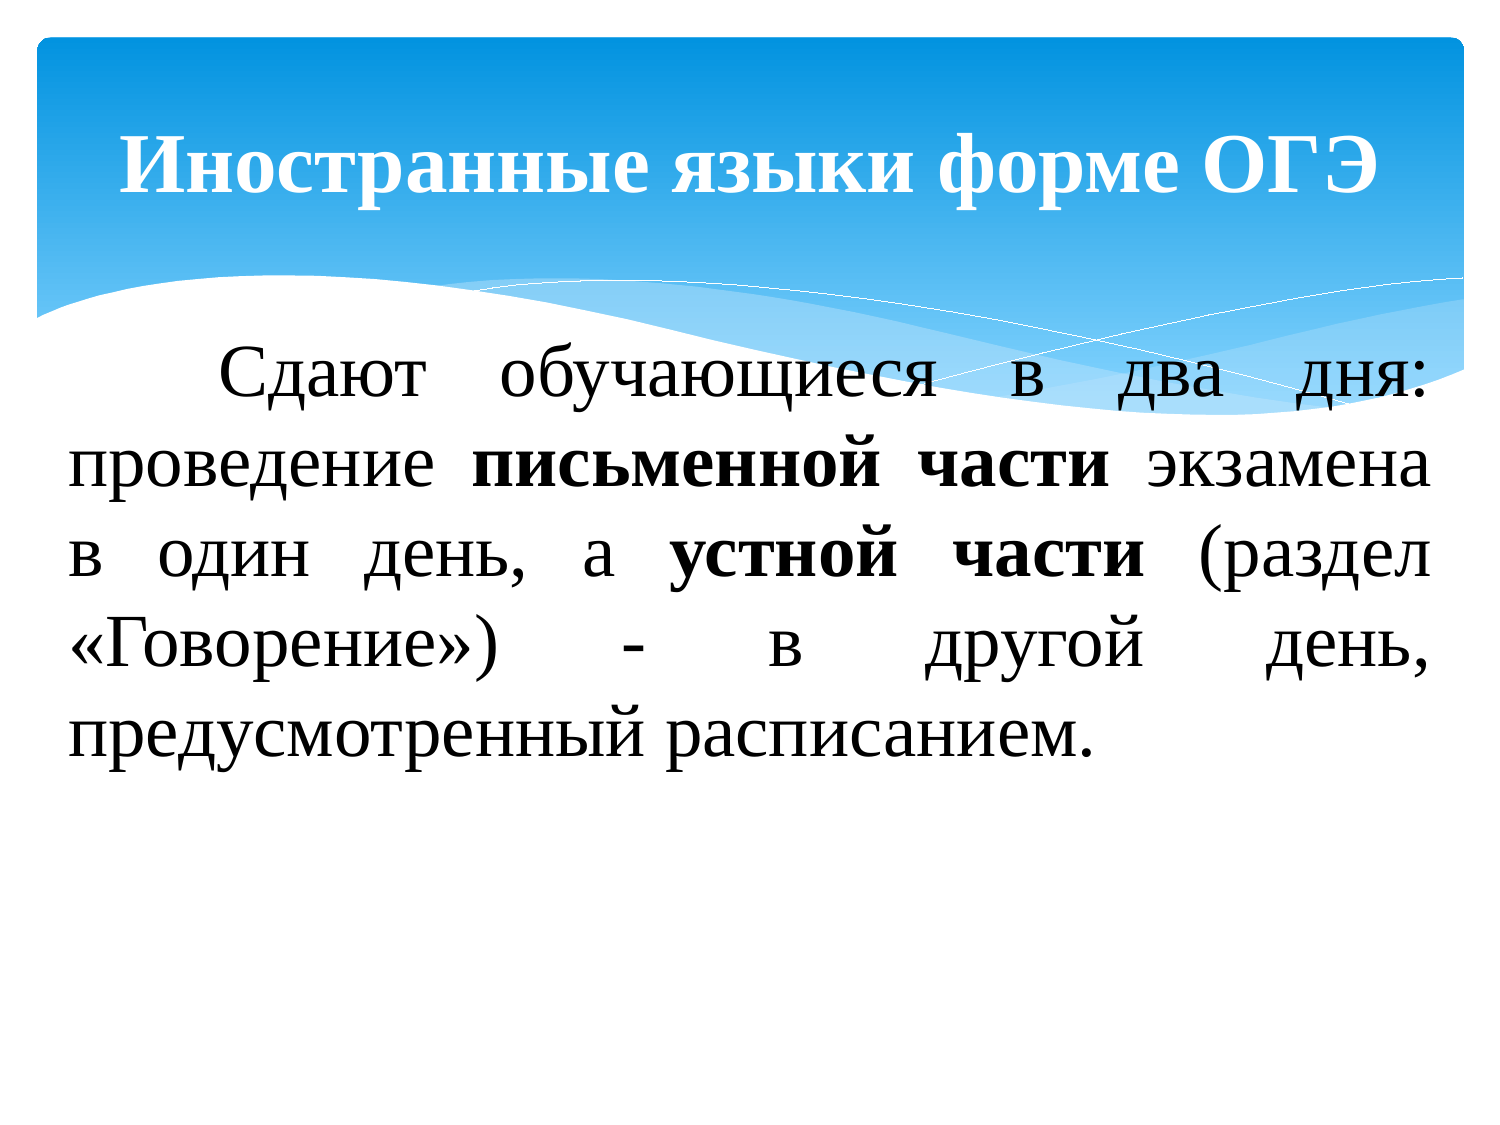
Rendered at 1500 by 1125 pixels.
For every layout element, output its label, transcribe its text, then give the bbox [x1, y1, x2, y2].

title Иностранные языки форме ОГЭ [75, 55, 1425, 261]
list Сдают обучающиеся в два дня: проведение письменной части экзамена в один день, а устной части (раздел «Говорение») - в другой день, предусмотренный расписанием. [53, 314, 1447, 881]
